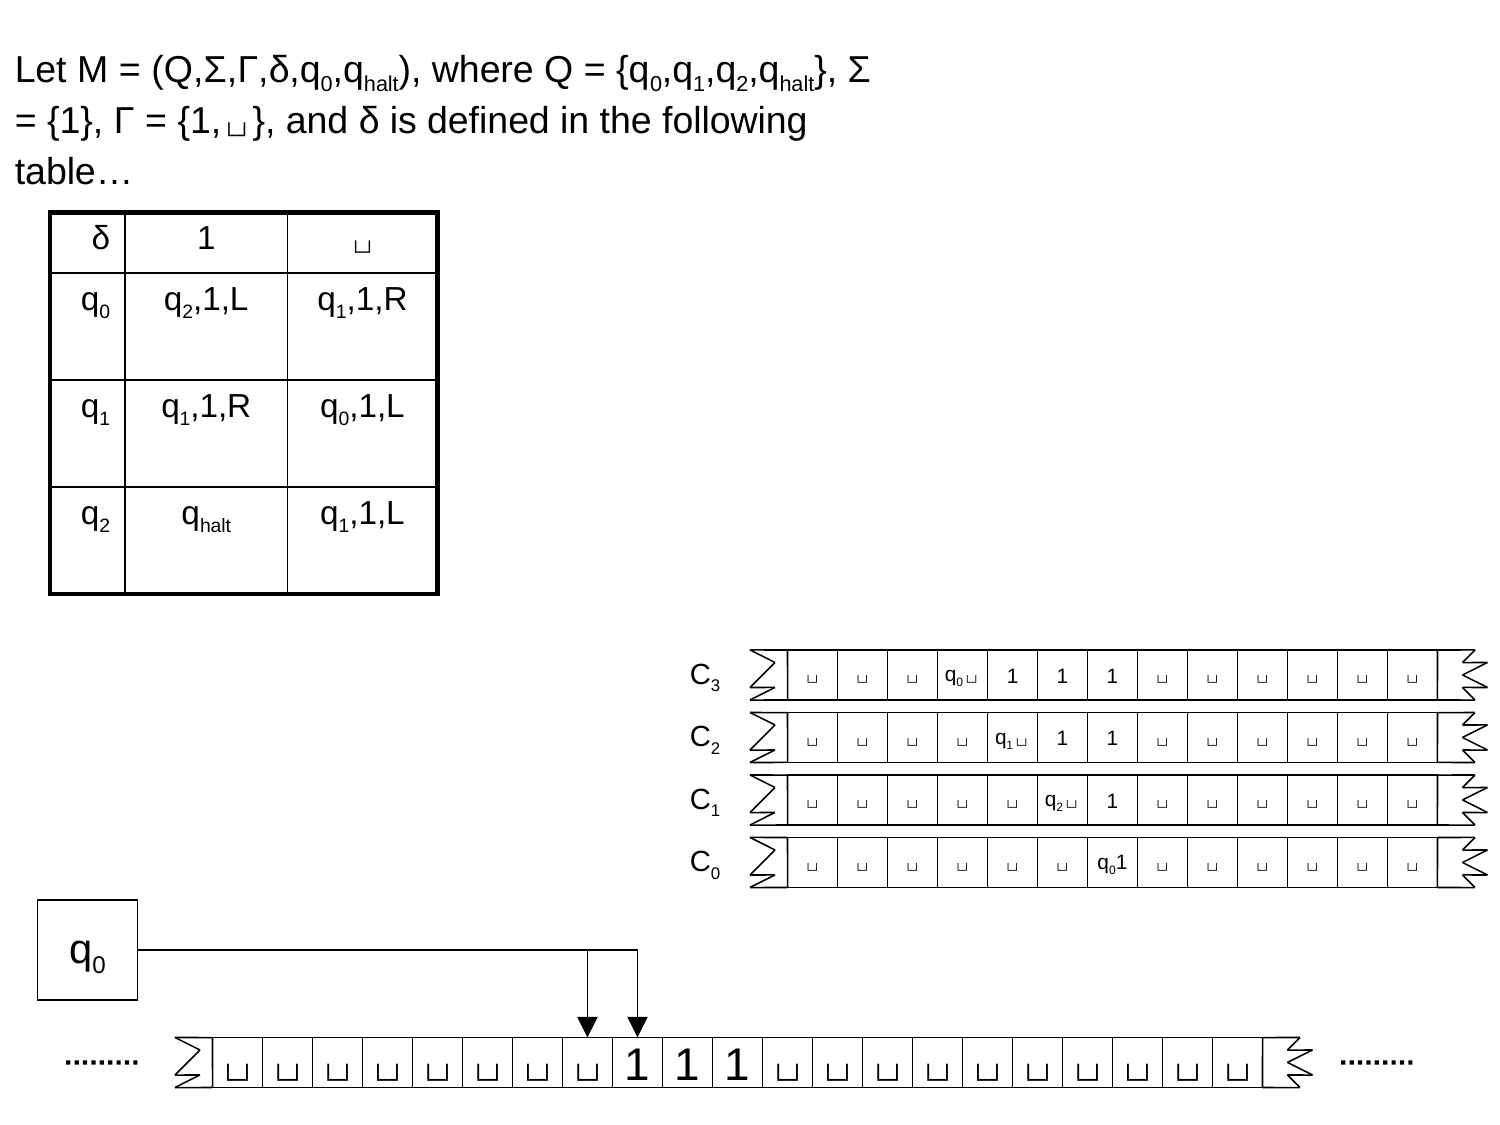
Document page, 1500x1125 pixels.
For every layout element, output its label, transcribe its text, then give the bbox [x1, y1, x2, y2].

text_box └┘ [888, 837, 938, 888]
text_box └┘ [1387, 774, 1436, 825]
text_box C0 [675, 837, 725, 888]
text_box └┘ [413, 1048, 463, 1088]
text_box └┘ [1163, 1037, 1212, 1088]
text_box q01 [1088, 837, 1137, 888]
text_box └┘ [1237, 837, 1287, 888]
text_box └┘ [1287, 712, 1337, 763]
table_cell q2,1,L [126, 274, 287, 379]
text_box └┘ [938, 837, 988, 888]
text_box └┘ [216, 1048, 263, 1088]
text_box └┘ [1337, 837, 1387, 888]
text_box └┘ [938, 712, 988, 763]
text_box q2└┘ [1038, 774, 1088, 825]
text_box └┘ [813, 1037, 863, 1088]
text_box 1 [663, 1037, 713, 1088]
text_box └┘ [838, 837, 888, 888]
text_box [1437, 837, 1488, 888]
table_header └┘ [288, 215, 435, 272]
text_box 1 [612, 1037, 663, 1088]
text_box └┘ [888, 774, 938, 825]
text_box └┘ [913, 1037, 963, 1088]
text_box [749, 774, 788, 826]
text_box └┘ [1287, 774, 1337, 825]
table_header 1 [126, 215, 287, 272]
text_box q1└┘ [988, 712, 1037, 763]
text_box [137, 949, 638, 1038]
text_box └┘ [1137, 837, 1187, 888]
text_box └┘ [1137, 712, 1188, 763]
table_cell q0,1,L [288, 381, 435, 486]
text_box └┘ [363, 1048, 413, 1088]
text_box C1 [675, 774, 725, 825]
text_box 1 [713, 1037, 762, 1088]
text_box └┘ [263, 1048, 313, 1088]
text_box └┘ [788, 712, 838, 763]
text_box └┘ [1038, 837, 1088, 888]
text_box └┘ [1137, 774, 1187, 825]
text_box └┘ [463, 1048, 512, 1088]
text_box 1 [1037, 712, 1088, 763]
text_box └┘ [1237, 712, 1287, 763]
text_box └┘ [1188, 712, 1237, 763]
table_cell q1 [52, 381, 124, 486]
text_box q0 [37, 900, 138, 1000]
table_cell q1,1,R [288, 274, 435, 379]
text_box └┘ [963, 1037, 1012, 1088]
table_cell q1,1,L [288, 488, 435, 592]
text_box Let M = (Q,Σ,Γ,δ,q0,qhalt), where Q = {q0,q1,q2,qhalt}, Σ = {1}, Γ = {1,└┘}, and δ is defined in the following table… [0, 37, 900, 200]
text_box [174, 1047, 213, 1088]
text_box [1437, 774, 1488, 826]
text_box └┘ [863, 1037, 913, 1088]
text_box └┘ [1237, 774, 1287, 825]
table_header δ [52, 215, 124, 272]
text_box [674, 649, 1488, 701]
text_box └┘ [988, 837, 1038, 888]
text_box └┘ [1012, 1037, 1062, 1088]
text_box └┘ [562, 1047, 612, 1088]
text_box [749, 712, 788, 763]
text_box └┘ [313, 1048, 363, 1088]
text_box └┘ [1287, 837, 1337, 888]
text_box └┘ [1187, 774, 1237, 825]
text_box 1 [1088, 774, 1137, 825]
text_box └┘ [1187, 837, 1237, 888]
table_cell q1,1,R [126, 381, 287, 486]
text_box └┘ [938, 774, 988, 825]
text_box └┘ [1337, 774, 1387, 825]
text_box └┘ [1387, 837, 1435, 888]
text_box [749, 837, 788, 888]
text_box └┘ [1387, 712, 1435, 763]
table_cell q0 [52, 274, 124, 379]
text_box └┘ [838, 712, 888, 763]
text_box └┘ [788, 837, 838, 888]
text_box └┘ [1113, 1037, 1163, 1088]
text_box C2 [675, 712, 725, 763]
text_box └┘ [762, 1037, 813, 1088]
text_box └┘ [788, 774, 838, 825]
text_box └┘ [1337, 712, 1387, 763]
table_cell qhalt [126, 488, 287, 592]
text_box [1262, 1037, 1313, 1088]
text_box └┘ [1062, 1037, 1113, 1088]
text_box └┘ [838, 774, 888, 825]
text_box └┘ [512, 1048, 562, 1088]
table_cell q2 [52, 488, 124, 592]
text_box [1437, 712, 1488, 763]
text_box └┘ [888, 712, 938, 763]
text_box └┘ [1212, 1037, 1260, 1088]
text_box 1 [1088, 712, 1137, 763]
text_box └┘ [988, 774, 1038, 825]
